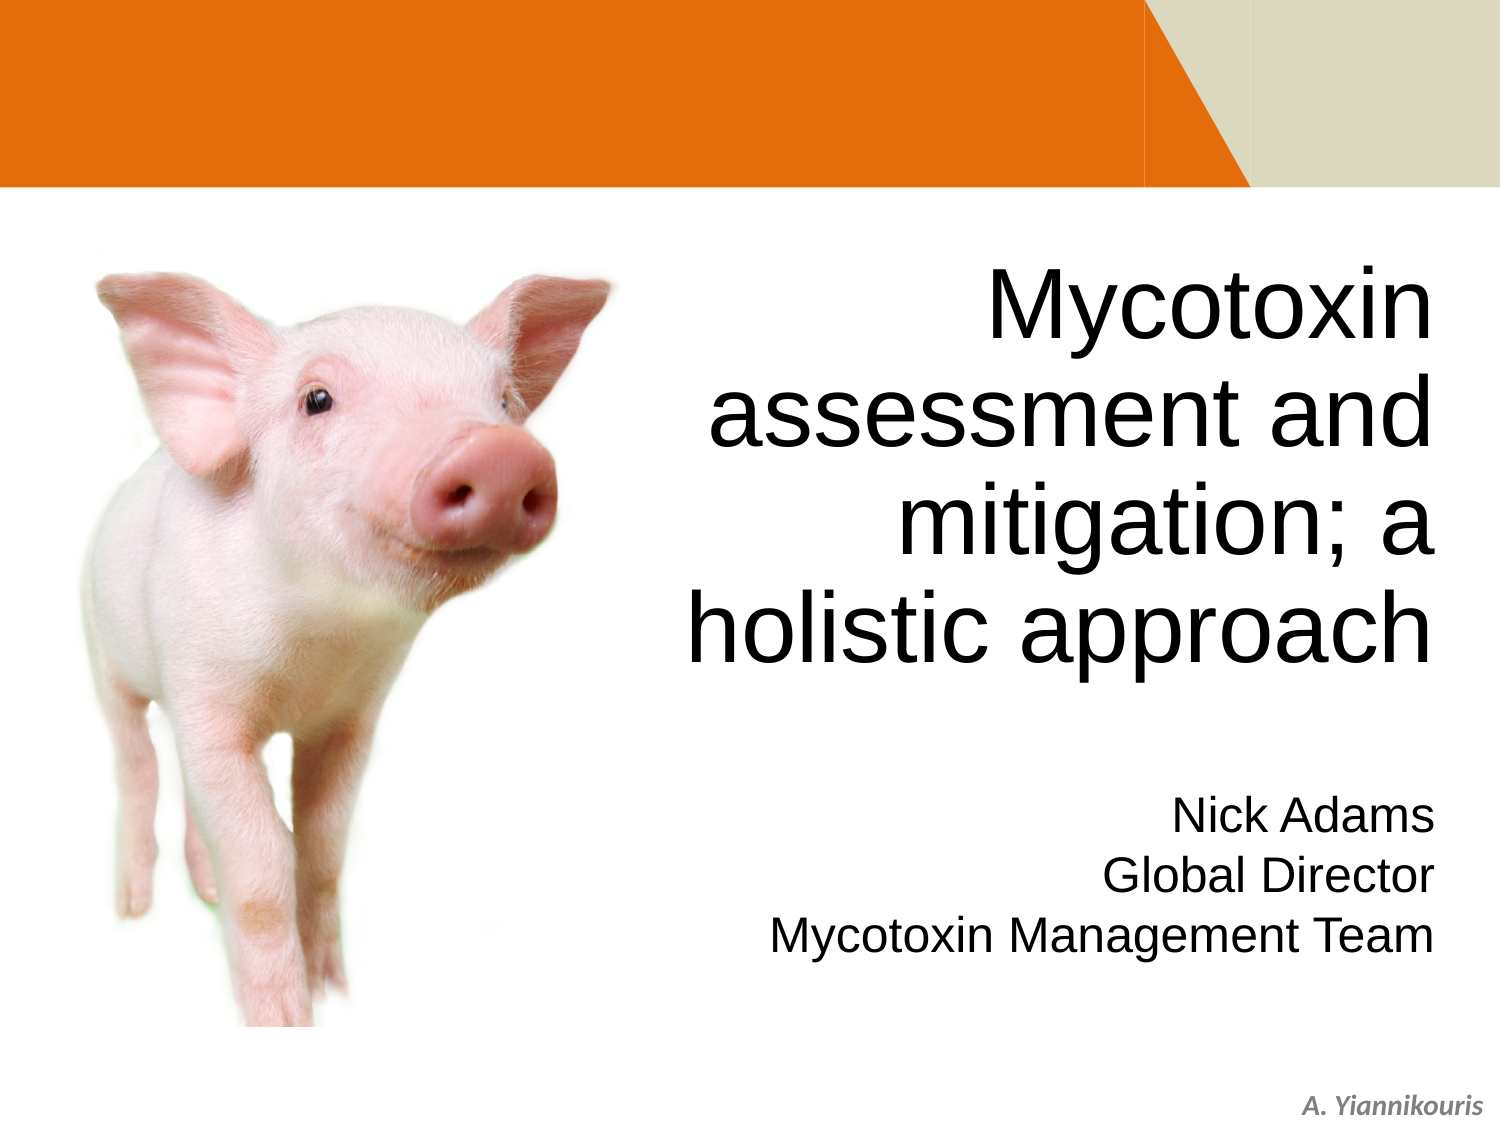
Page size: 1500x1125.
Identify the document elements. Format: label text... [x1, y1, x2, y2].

picture [37, 249, 650, 1027]
subtitle Nick Adams Global Director Mycotoxin Management Team [725, 774, 1450, 1047]
title Mycotoxin assessment and mitigation; a holistic approach [650, 299, 1450, 692]
